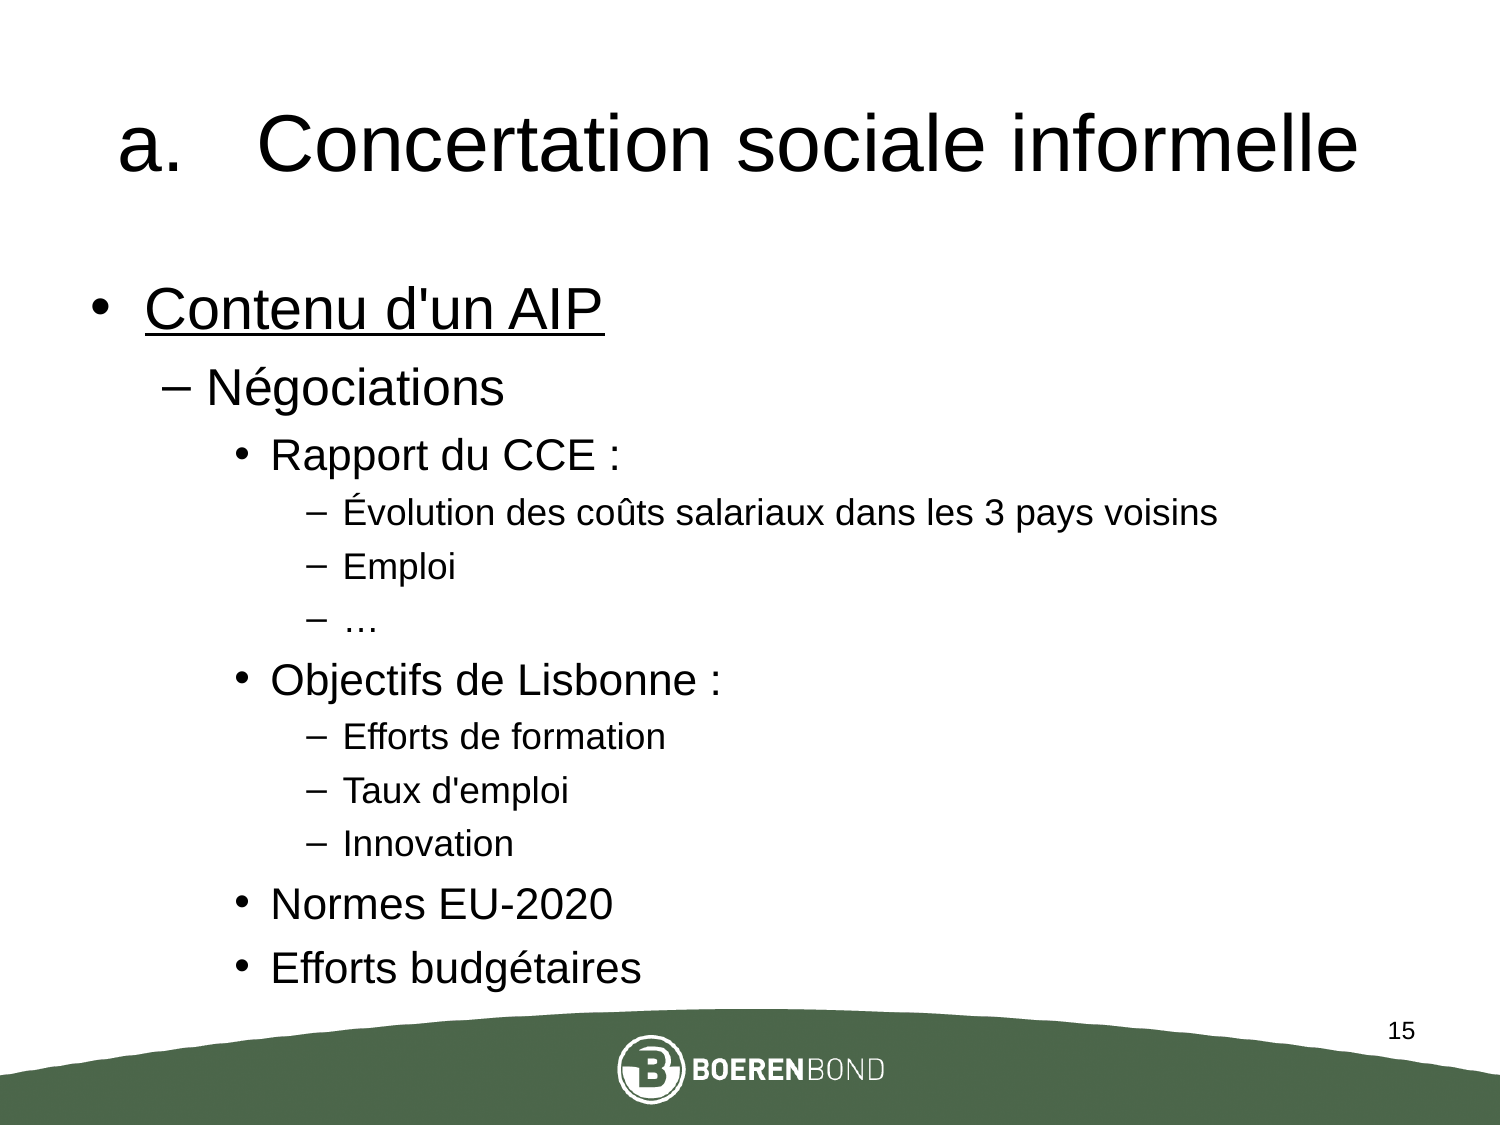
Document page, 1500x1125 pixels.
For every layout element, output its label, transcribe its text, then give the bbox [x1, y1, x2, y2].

list Contenu d'un AIP Négociations Rapport du CCE : Évolution des coûts salariaux dans les 3 pays voisins Emploi … Objectifs de Lisbonne : Efforts de formation Taux d'emploi Innovation Normes EU-2020 Efforts budgétaires [75, 262, 1425, 1005]
picture [0, 1009, 1500, 1125]
slide_number 15 [1080, 999, 1431, 1060]
title Concertation sociale informelle [75, 45, 1425, 233]
